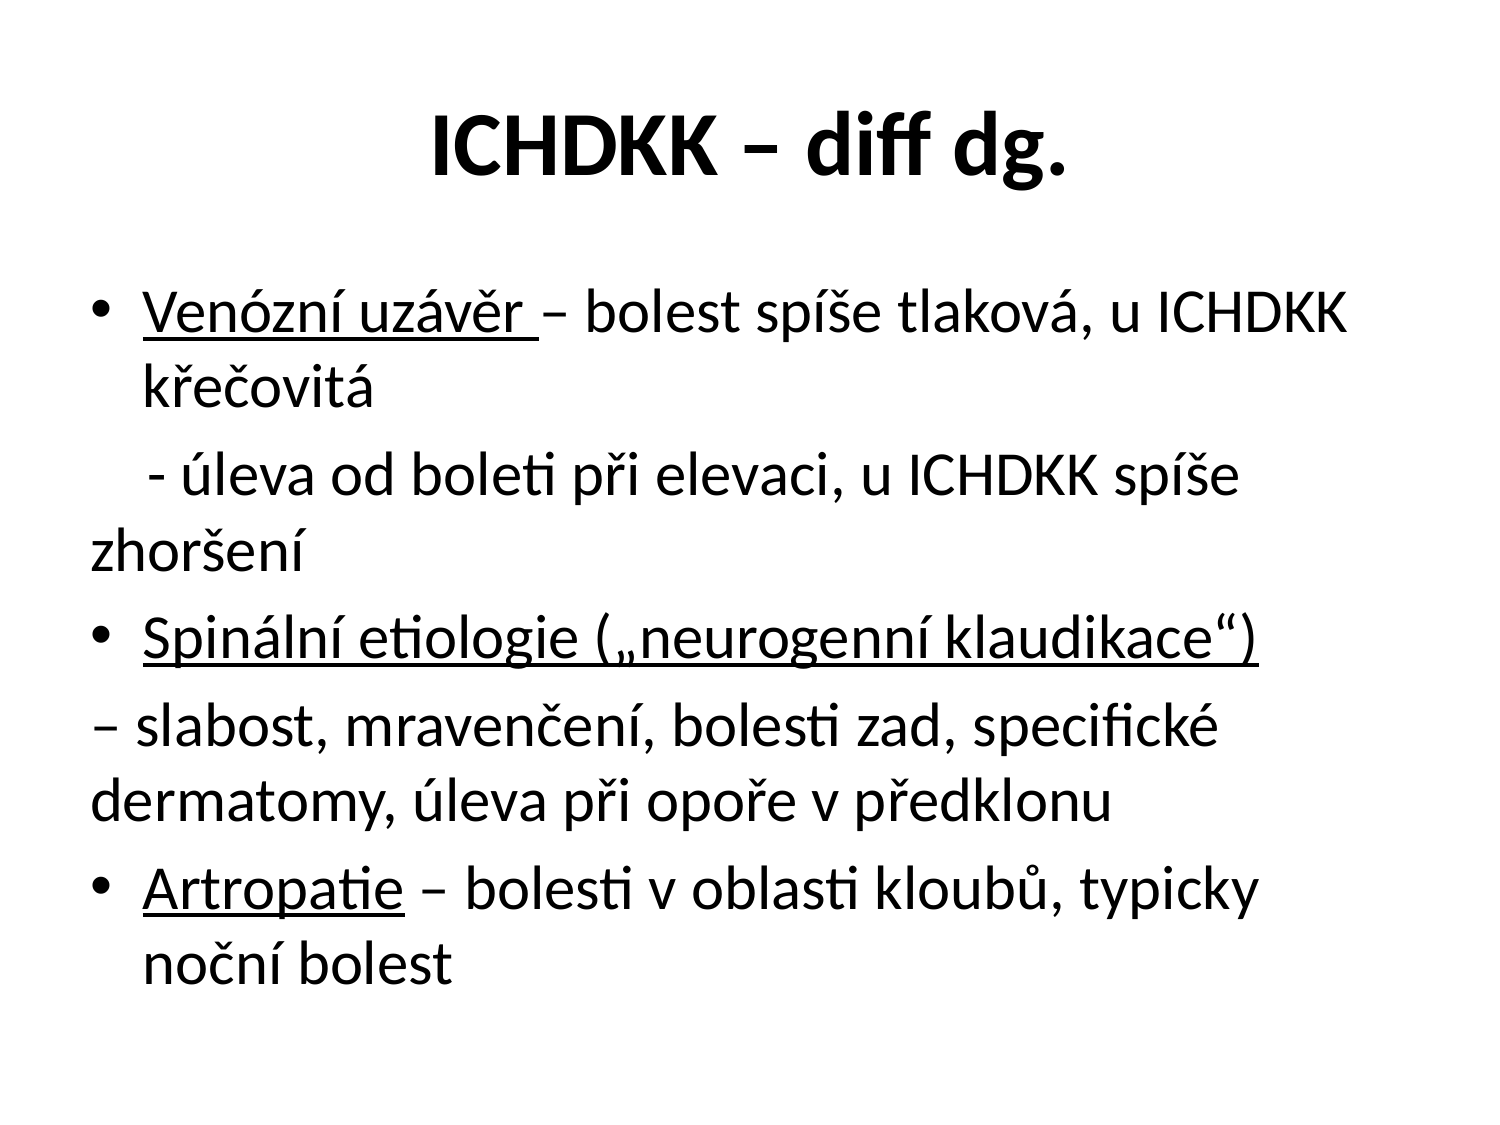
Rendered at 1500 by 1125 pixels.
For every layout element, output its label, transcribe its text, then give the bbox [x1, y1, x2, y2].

title ICHDKK – diff dg. [75, 45, 1425, 233]
list Venózní uzávěr – bolest spíše tlaková, u ICHDKK křečovitá - úleva od boleti při elevaci, u ICHDKK spíše zhoršení Spinální etiologie („neurogenní klaudikace“) – slabost, mravenčení, bolesti zad, specifické dermatomy, úleva při opoře v předklonu Artropatie – bolesti v oblasti kloubů, typicky noční bolest [75, 262, 1425, 1005]
